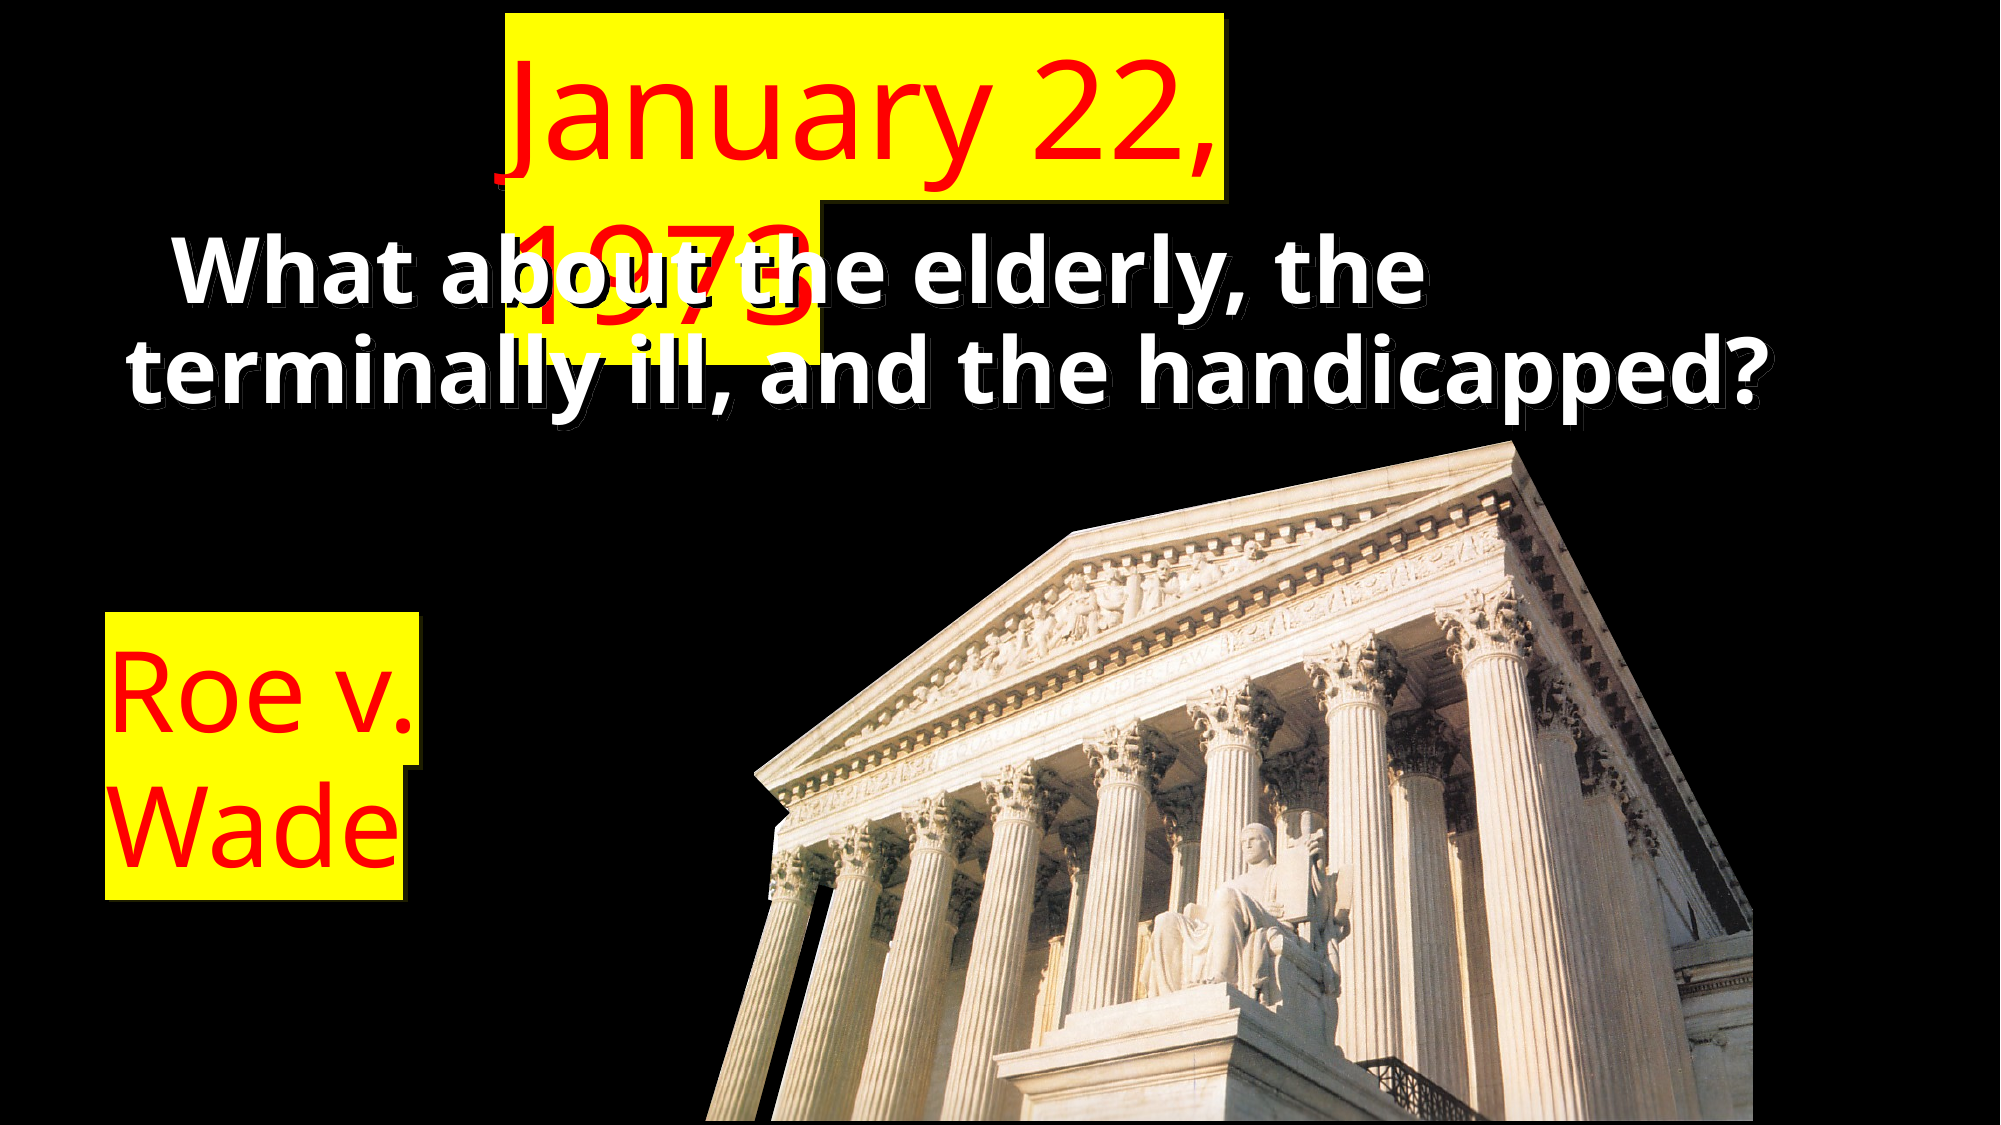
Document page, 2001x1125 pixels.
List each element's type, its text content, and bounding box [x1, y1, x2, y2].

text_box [624, 240, 1850, 1125]
text_box Roe v. Wade [90, 612, 624, 898]
text_box What about the elderly, the terminally ill, and the handicapped? [109, 214, 1868, 430]
text_box January 22, 1973 [490, 15, 1554, 214]
